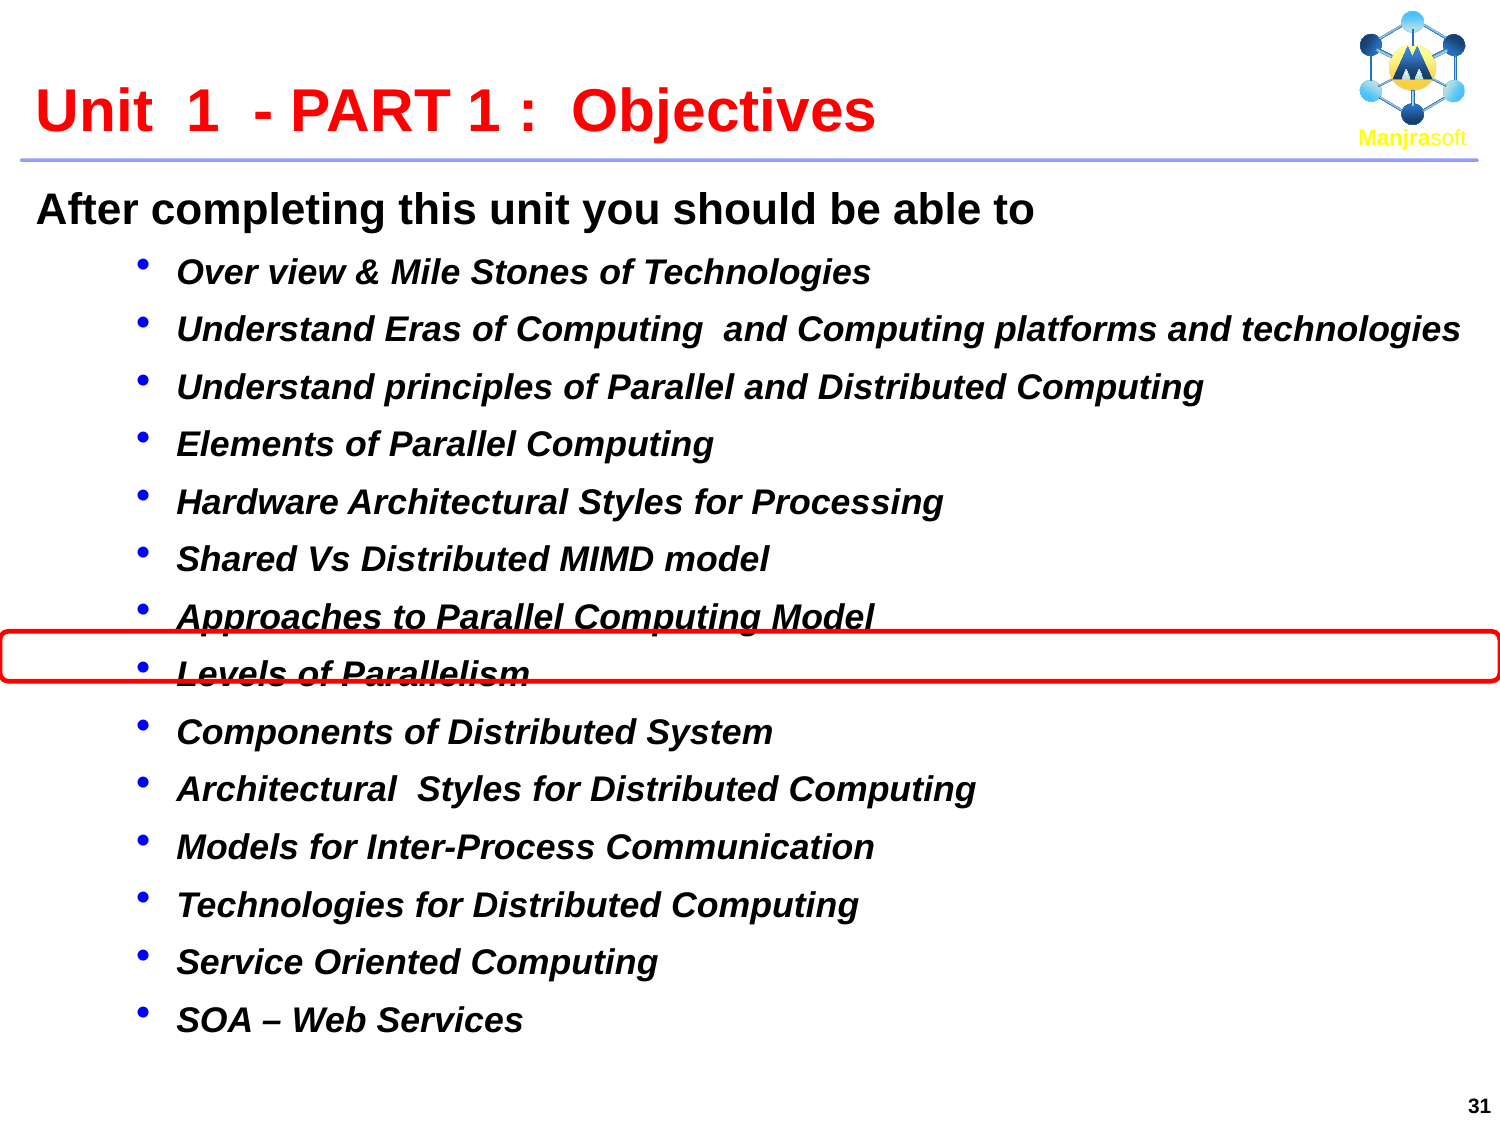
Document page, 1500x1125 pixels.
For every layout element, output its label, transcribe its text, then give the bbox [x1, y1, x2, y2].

slide_number 31 [1364, 1093, 1500, 1120]
list After completing this unit you should be able to Over view & Mile Stones of Technologies Understand Eras of Computing and Computing platforms and technologies Understand principles of Parallel and Distributed Computing Elements of Parallel Computing Hardware Architectural Styles for Processing Shared Vs Distributed MIMD model Approaches to Parallel Computing Model Levels of Parallelism Components of Distributed System Architectural Styles for Distributed Computing Models for Inter-Process Communication Technologies for Distributed Computing Service Oriented Computing SOA – Web Services [26, 682, 1479, 1092]
list After completing this unit you should be able to Over view & Mile Stones of Technologies Understand Eras of Computing and Computing platforms and technologies Understand principles of Parallel and Distributed Computing Elements of Parallel Computing Hardware Architectural Styles for Processing Shared Vs Distributed MIMD model Approaches to Parallel Computing Model Levels of Parallelism Components of Distributed System Architectural Styles for Distributed Computing Models for Inter-Process Communication Technologies for Distributed Computing Service Oriented Computing SOA – Web Services [26, 176, 1479, 631]
title Unit 1 - PART 1 : Objectives [26, 0, 1479, 145]
text_box [0, 631, 1500, 682]
